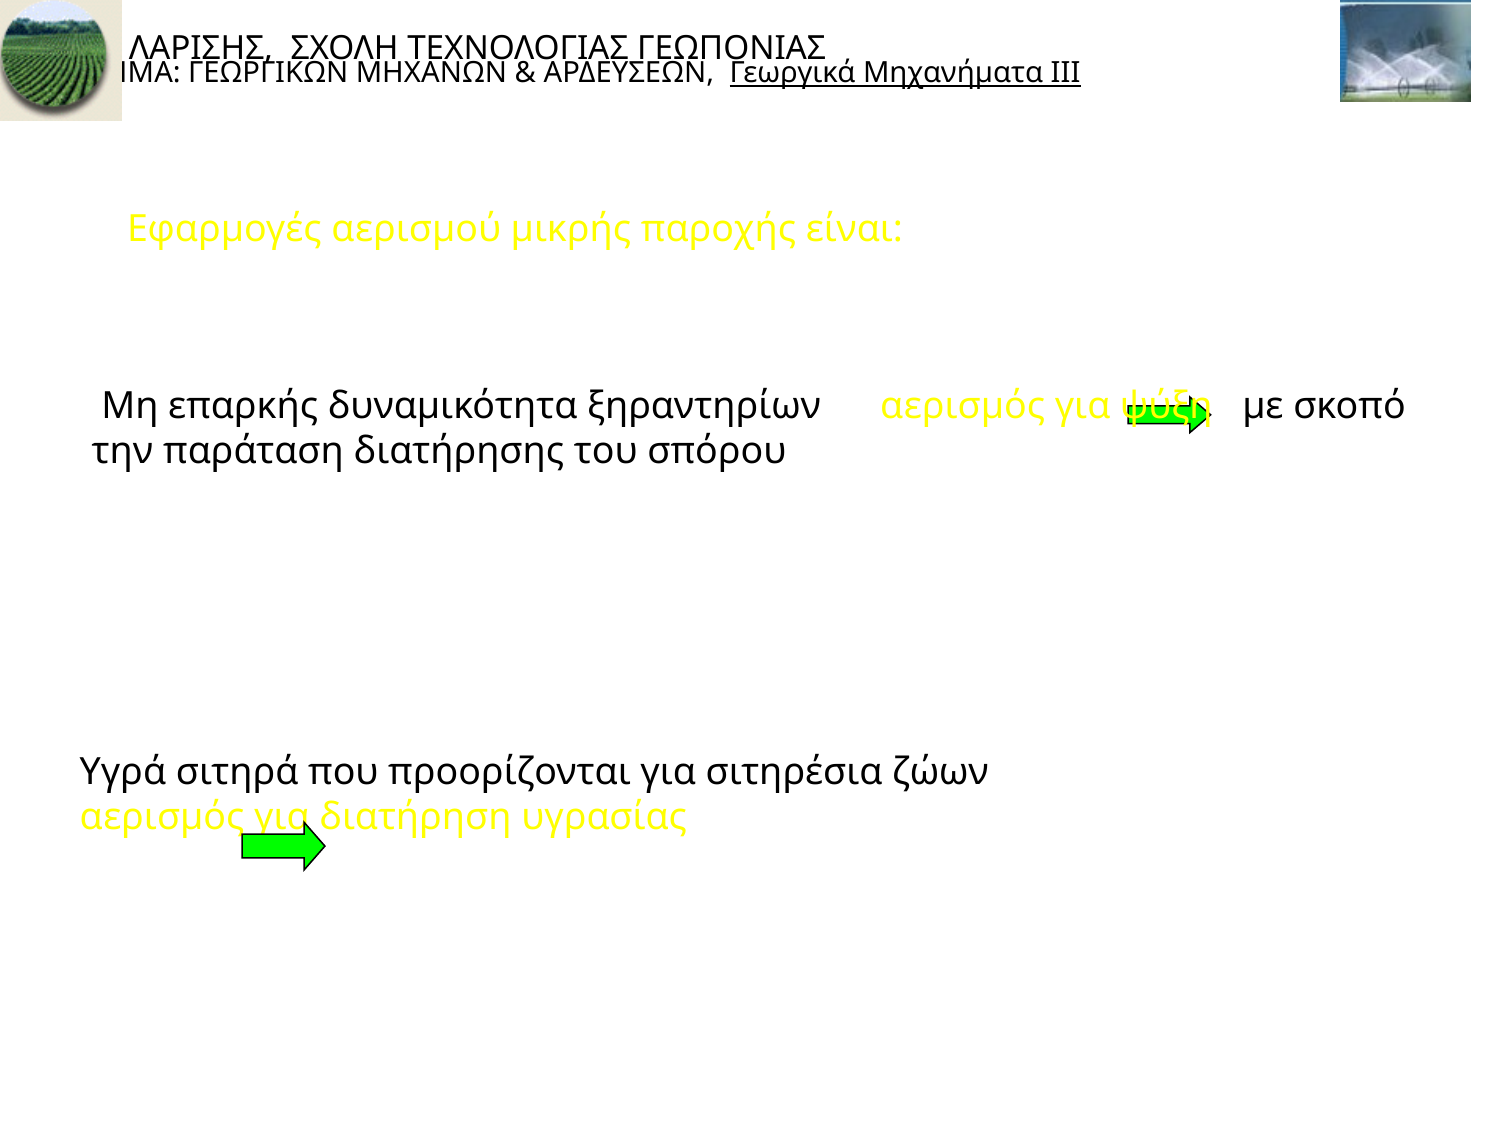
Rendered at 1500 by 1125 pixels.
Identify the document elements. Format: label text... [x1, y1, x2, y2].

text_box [64, 739, 1270, 875]
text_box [0, 0, 1471, 121]
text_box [76, 373, 1424, 569]
text_box Εφαρμογές αερισμού μικρής παροχής είναι: [112, 196, 1306, 257]
